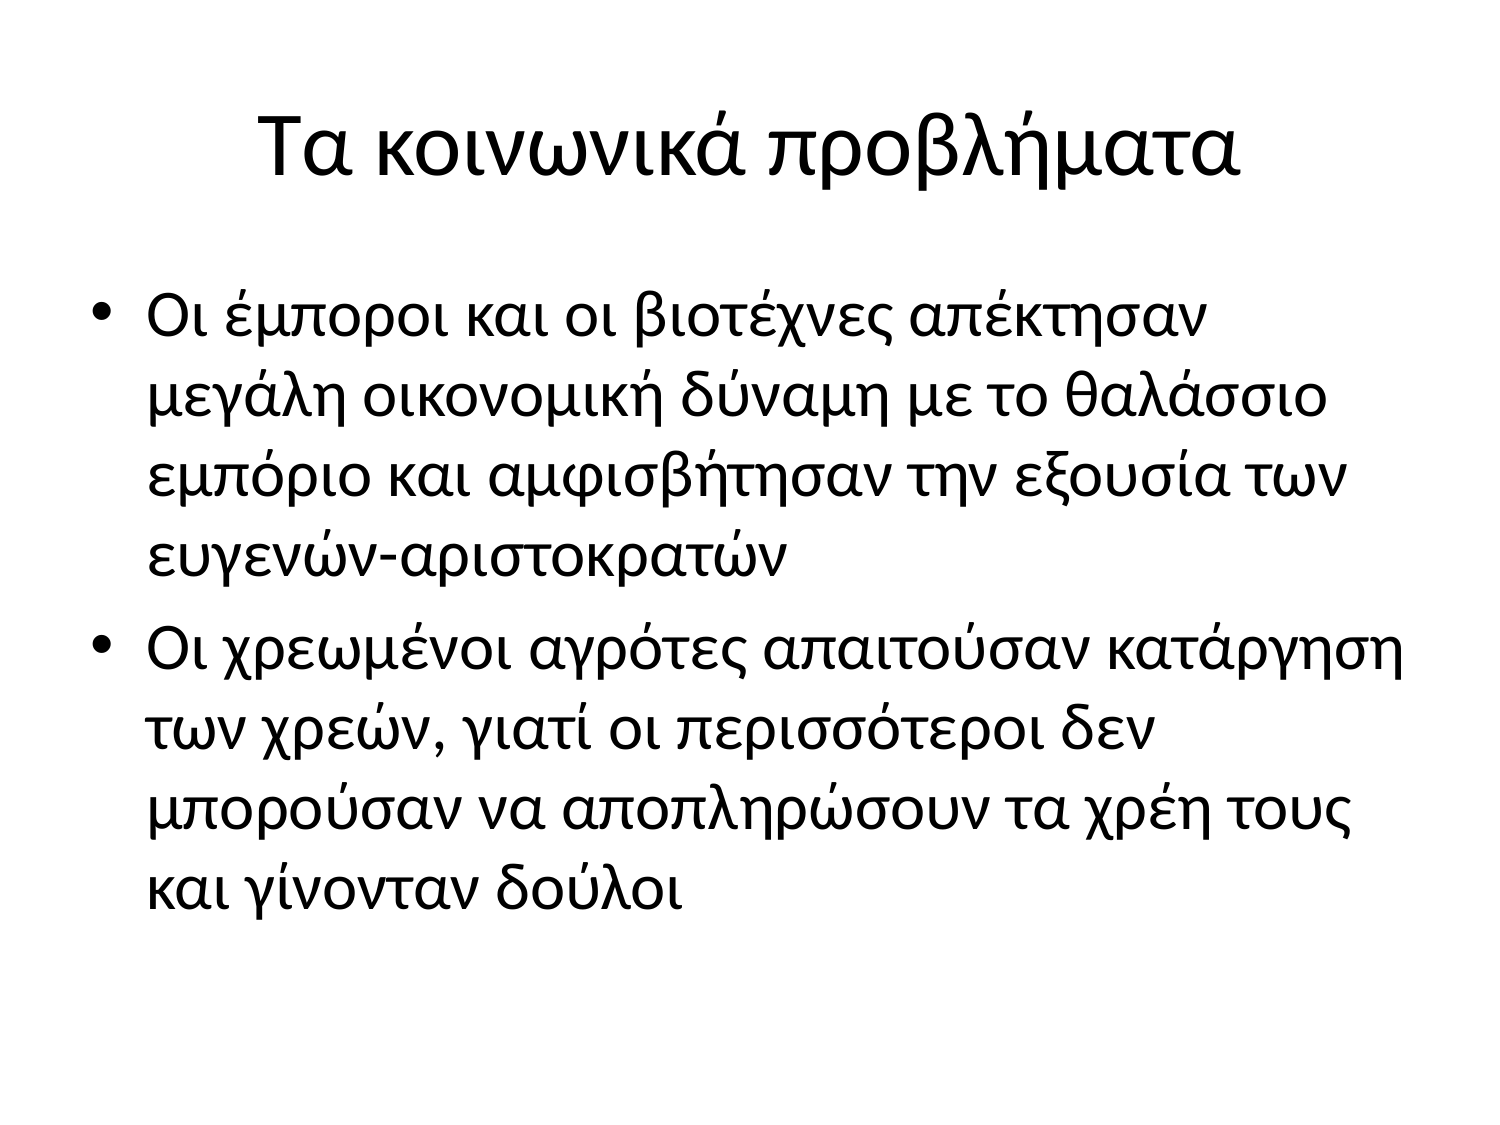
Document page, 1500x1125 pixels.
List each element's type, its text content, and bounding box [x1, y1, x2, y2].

title Τα κοινωνικά προβλήματα [75, 45, 1425, 233]
list Οι έμποροι και οι βιοτέχνες απέκτησαν μεγάλη οικονομική δύναμη με το θαλάσσιο εμπόριο και αμφισβήτησαν την εξουσία των ευγενών-αριστοκρατών Οι χρεωμένοι αγρότες απαιτούσαν κατάργηση των χρεών, γιατί οι περισσότεροι δεν μπορούσαν να αποπληρώσουν τα χρέη τους και γίνονταν δούλοι [75, 262, 1425, 1005]
